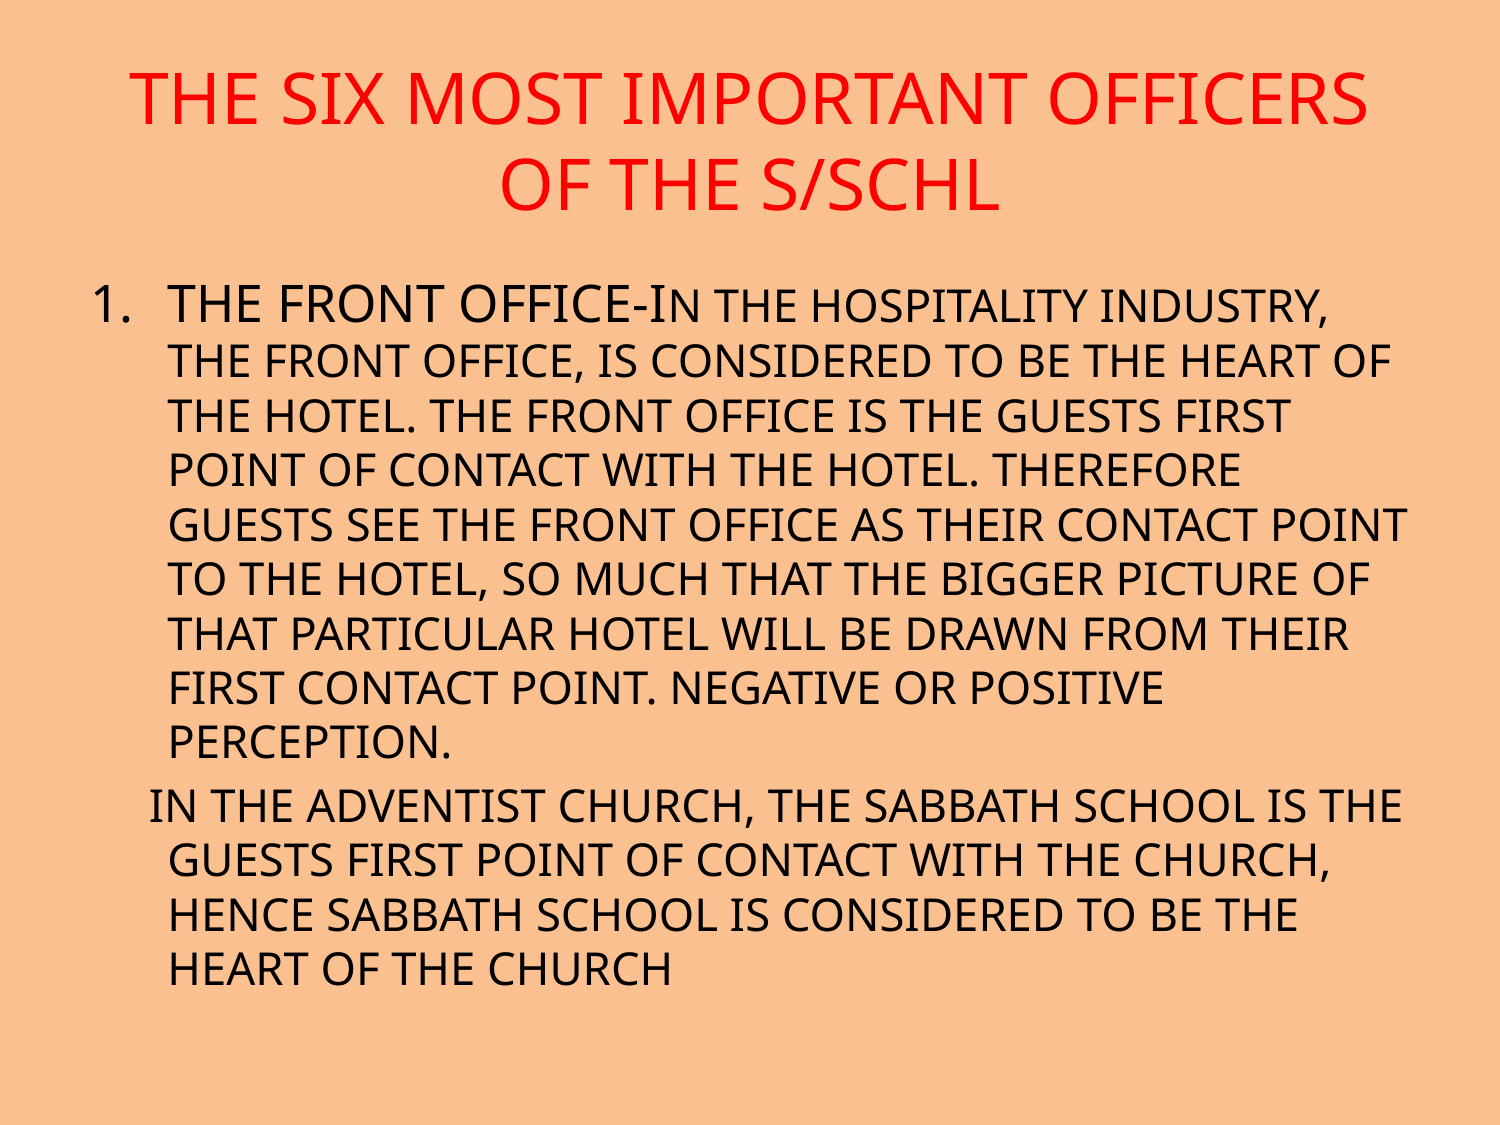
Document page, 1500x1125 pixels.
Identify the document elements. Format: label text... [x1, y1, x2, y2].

title THE SIX MOST IMPORTANT OFFICERS OF THE S/SCHL [75, 45, 1425, 233]
list THE FRONT OFFICE-IN THE HOSPITALITY INDUSTRY, THE FRONT OFFICE, IS CONSIDERED TO BE THE HEART OF THE HOTEL. THE FRONT OFFICE IS THE GUESTS FIRST POINT OF CONTACT WITH THE HOTEL. THEREFORE GUESTS SEE THE FRONT OFFICE AS THEIR CONTACT POINT TO THE HOTEL, SO MUCH THAT THE BIGGER PICTURE OF THAT PARTICULAR HOTEL WILL BE DRAWN FROM THEIR FIRST CONTACT POINT. NEGATIVE OR POSITIVE PERCEPTION. IN THE ADVENTIST CHURCH, THE SABBATH SCHOOL IS THE GUESTS FIRST POINT OF CONTACT WITH THE CHURCH, HENCE SABBATH SCHOOL IS CONSIDERED TO BE THE HEART OF THE CHURCH [75, 262, 1425, 1005]
